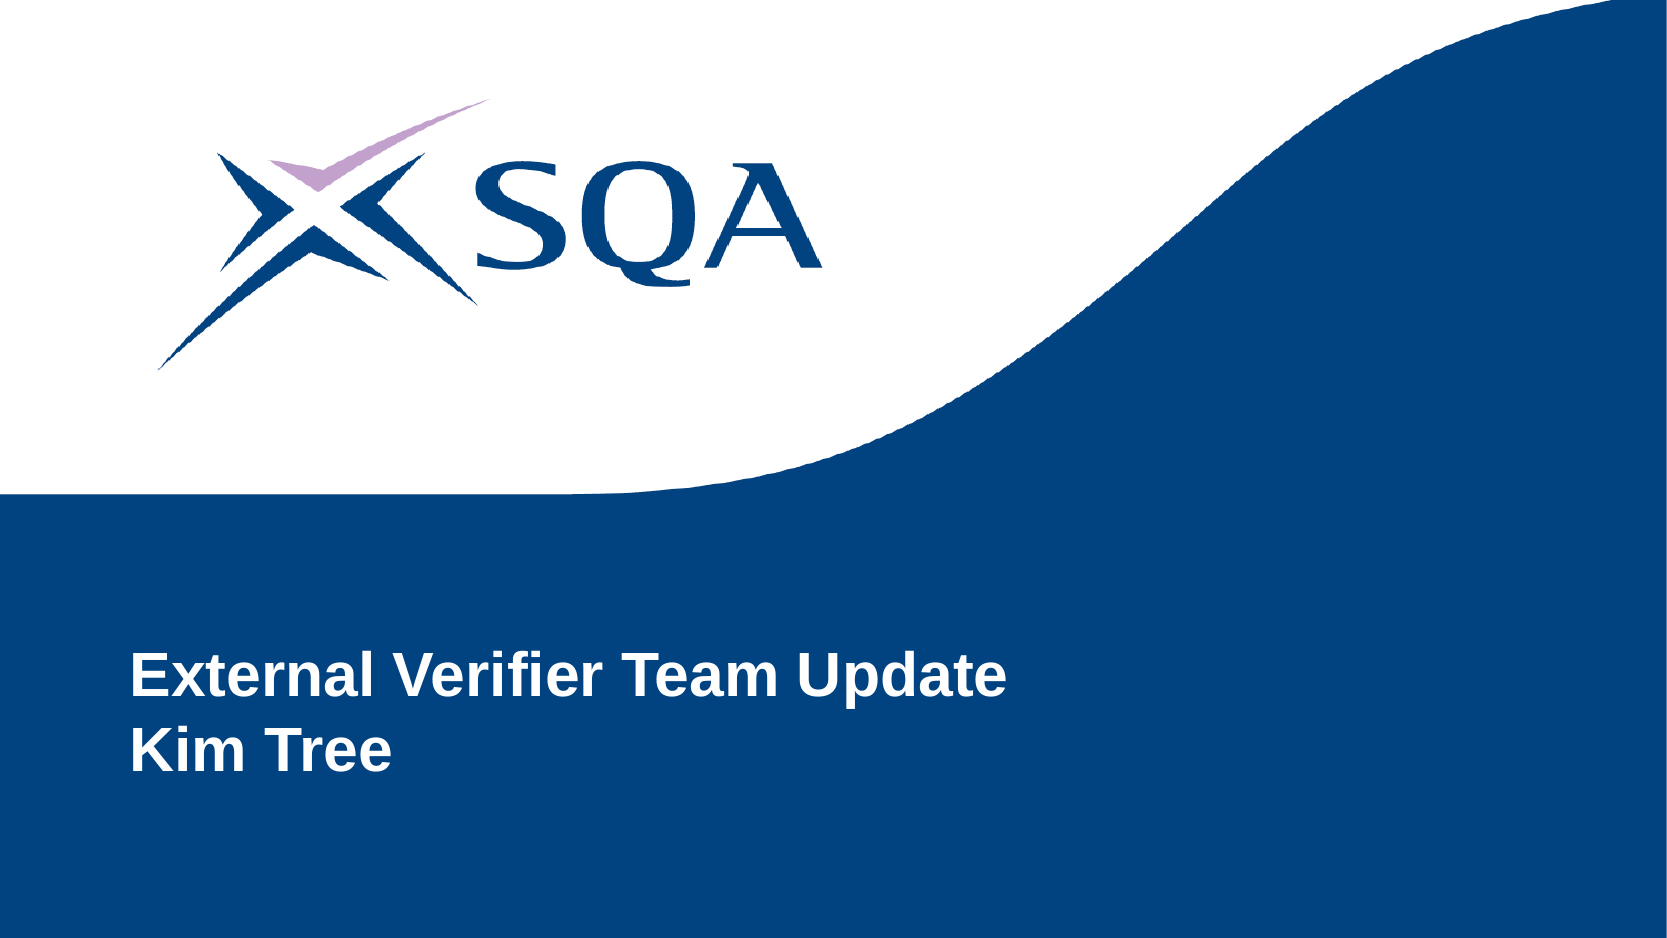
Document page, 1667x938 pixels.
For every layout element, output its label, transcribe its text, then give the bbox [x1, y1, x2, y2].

picture [0, 0, 1667, 938]
title External Verifier Team Update Kim Tree [114, 551, 1046, 859]
